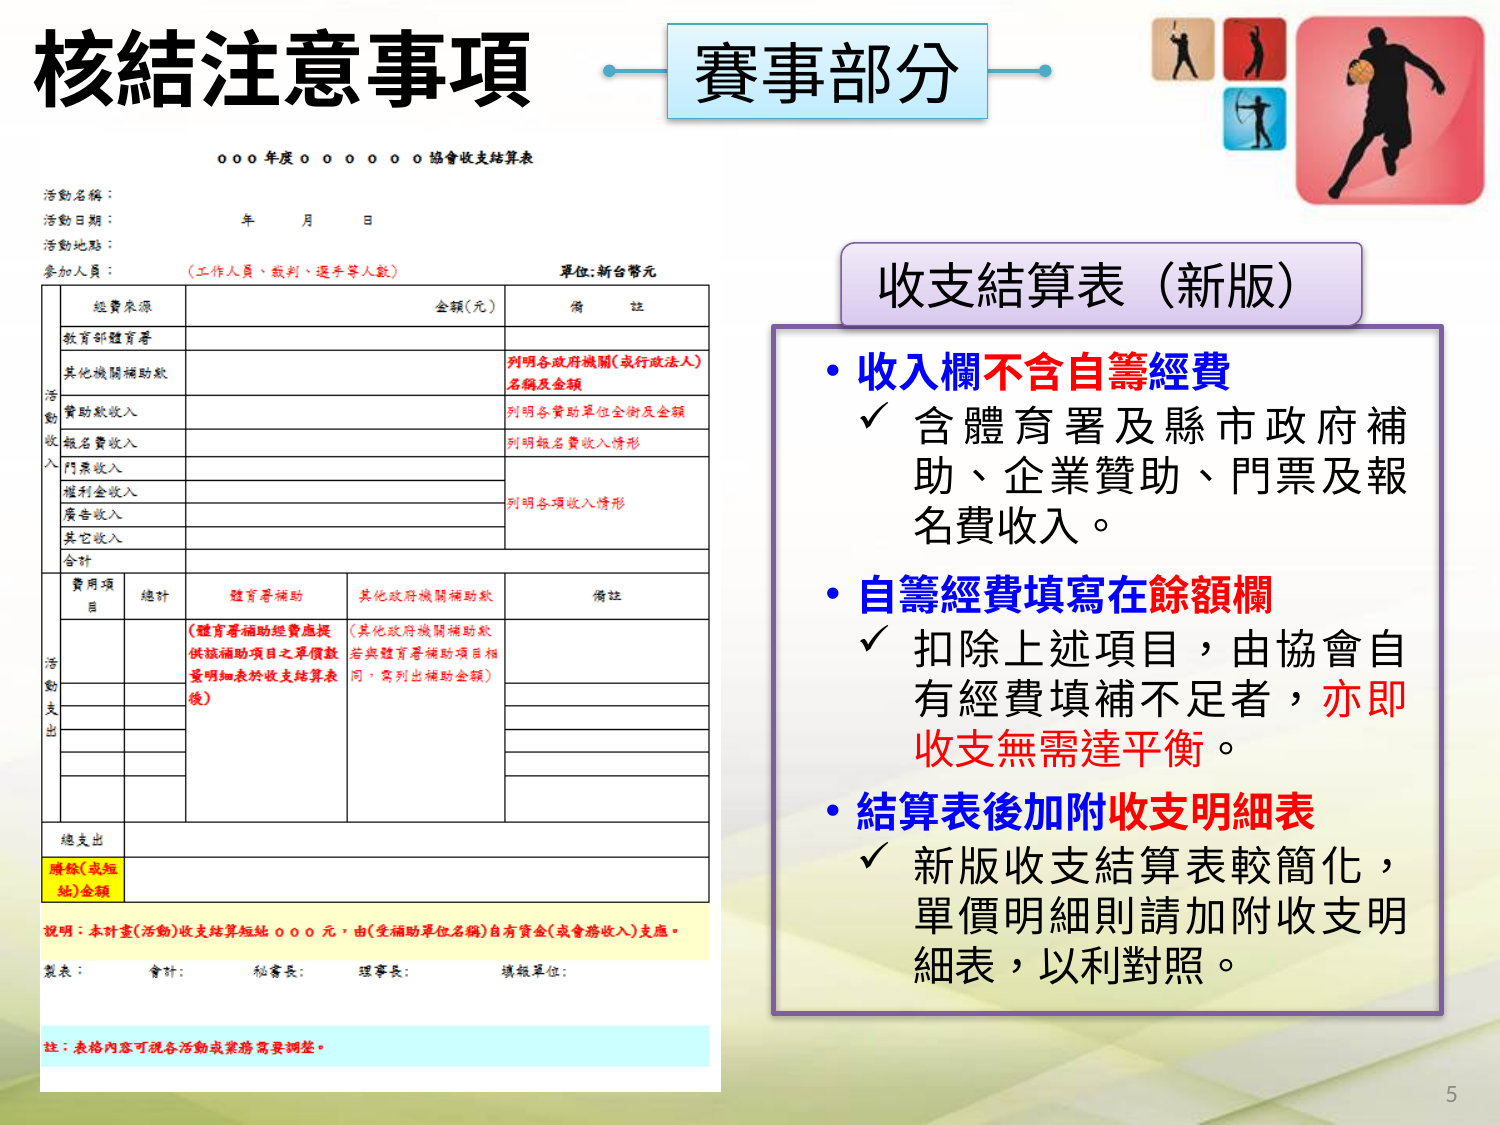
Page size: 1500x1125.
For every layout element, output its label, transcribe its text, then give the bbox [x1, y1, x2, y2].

text_box [773, 325, 1442, 1015]
slide_number 4 [1123, 1062, 1474, 1123]
text_box 核結注意事項 [17, 1, 1081, 133]
picture [0, 0, 1500, 1125]
text_box 收支結算表（新版） [840, 242, 1363, 327]
text_box 賽事部分 [667, 23, 988, 70]
text_box 賽事部分 [667, 80, 988, 119]
text_box 收入欄不含自籌經費 含體育署及縣市政府補助、企業贊助、門票及報名費收入。 自籌經費填寫在餘額欄 扣除上述項目，由協會自有經費填補不足者，亦即收支無需達平衡。 結算表後加附收支明細表 新版收支結算表較簡化，單價明細則請加附收支明細表，以利對照。 [797, 338, 1423, 997]
